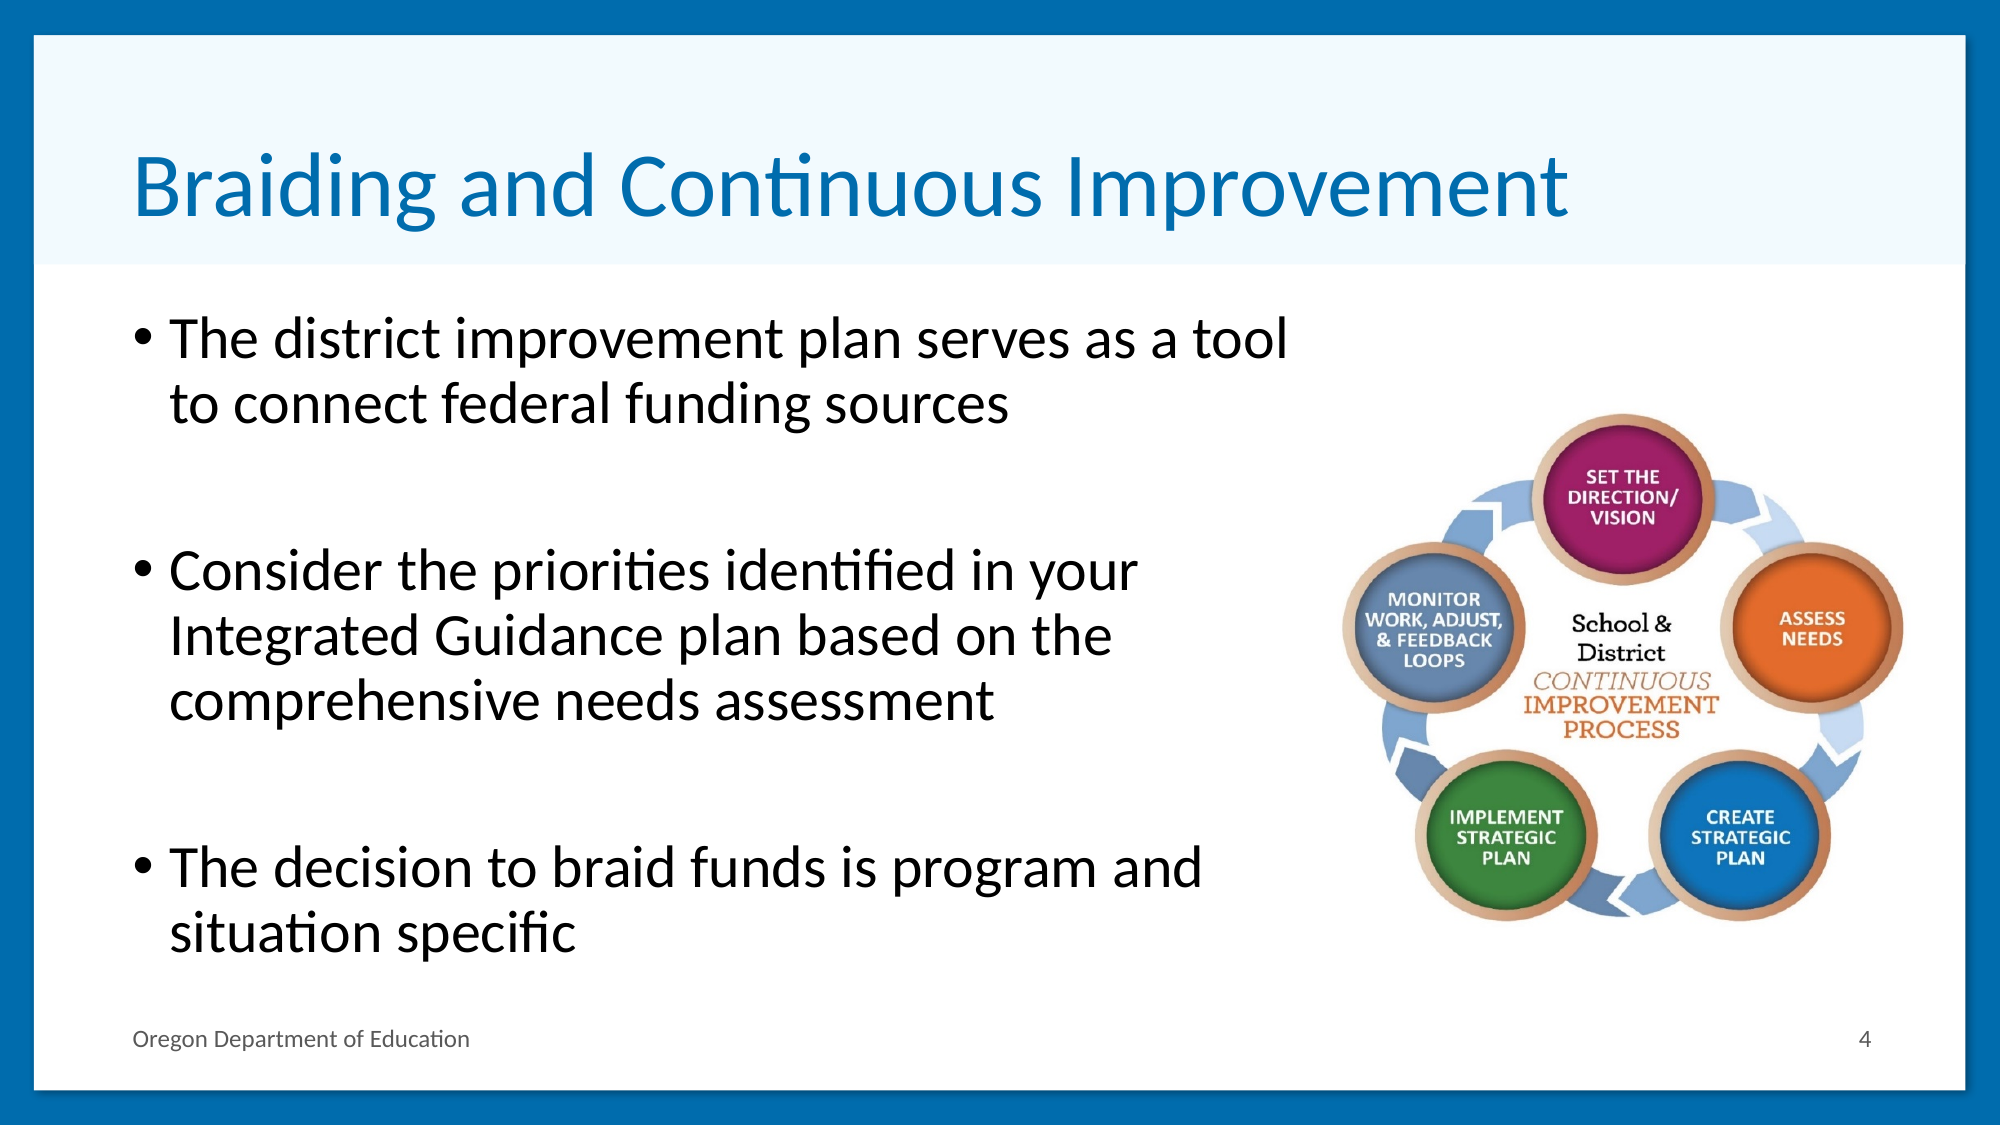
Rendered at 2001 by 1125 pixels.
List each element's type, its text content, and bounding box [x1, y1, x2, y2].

footer Oregon Department of Education [117, 1007, 588, 1068]
list The district improvement plan serves as a tool to connect federal funding sources Consider the priorities identified in your Integrated Guidance plan based on the comprehensive needs assessment The decision to braid funds is program and situation specific [117, 299, 1348, 974]
slide_number 4 [1412, 1007, 1887, 1068]
title Braiding and Continuous Improvement [117, 75, 1887, 244]
picture [1284, 367, 1951, 991]
